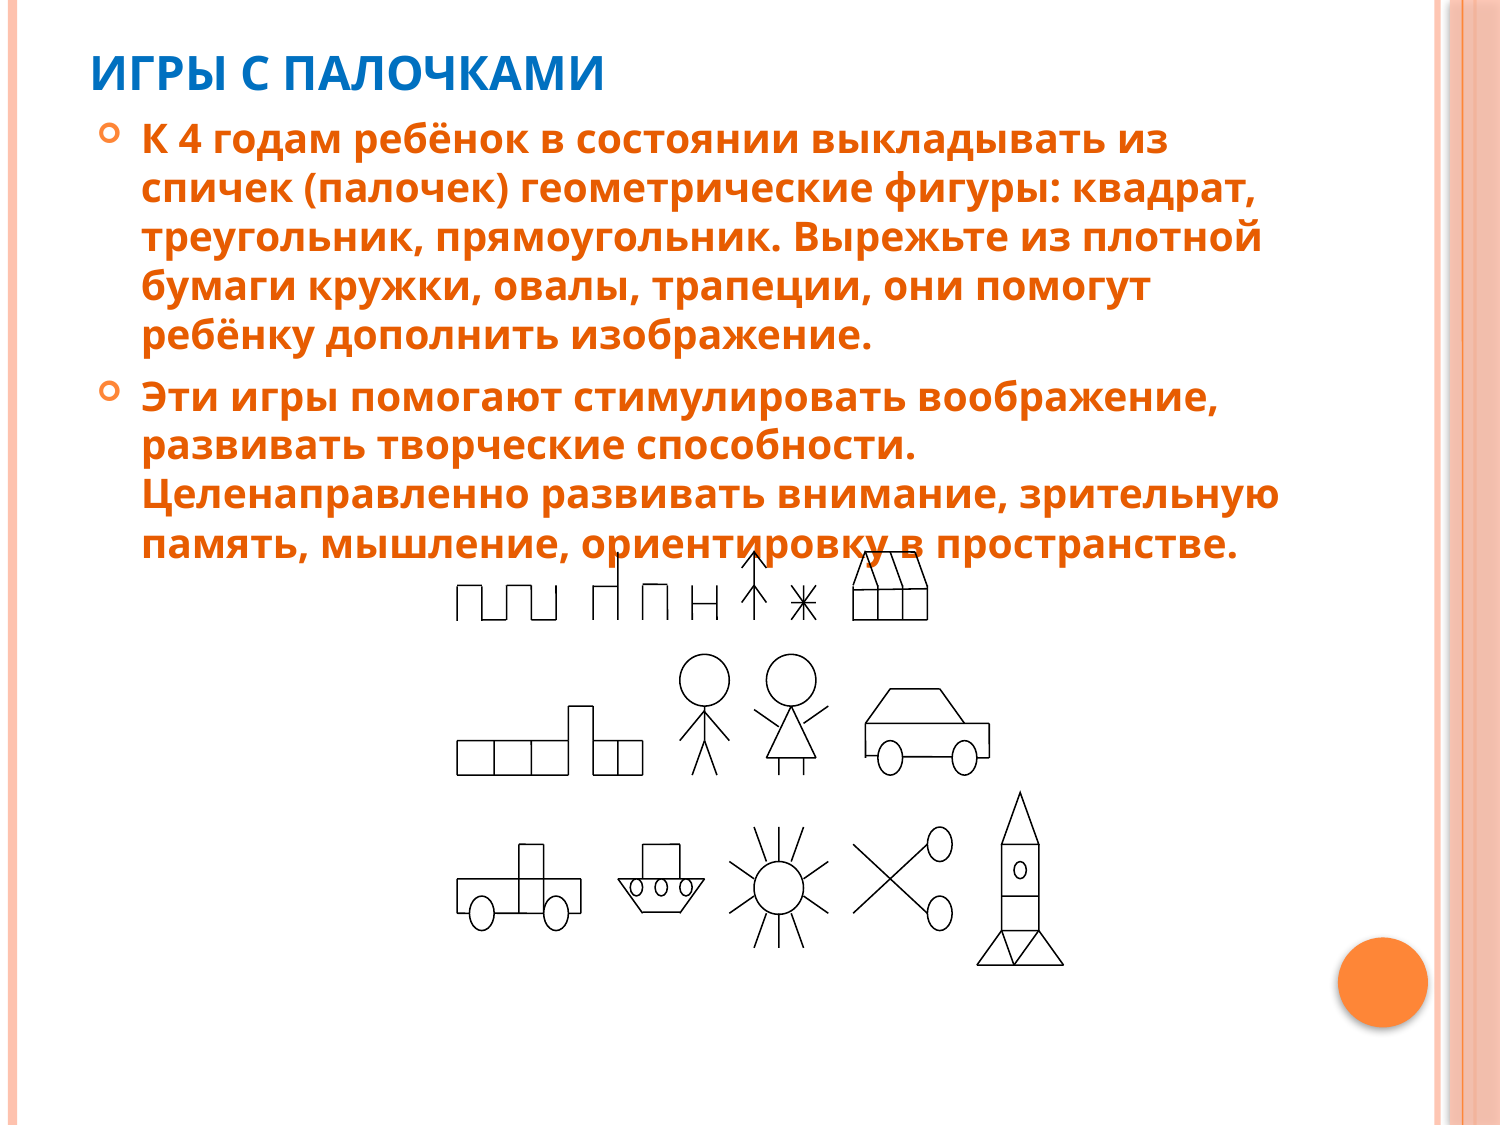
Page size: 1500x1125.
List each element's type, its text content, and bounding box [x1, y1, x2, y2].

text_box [456, 550, 1064, 966]
list К 4 годам ребёнок в состоянии выкладывать из спичек (палочек) геометрические фигуры: квадрат, треугольник, прямоугольник. Вырежьте из плотной бумаги кружки, овалы, трапеции, они помогут ребёнку дополнить изображение. Эти игры помогают стимулировать воображение, развивать творческие способности. Целенаправленно развивать внимание, зрительную память, мышление, ориентировку в пространстве. [82, 105, 1307, 617]
title Игры с палочками [75, 35, 1300, 164]
